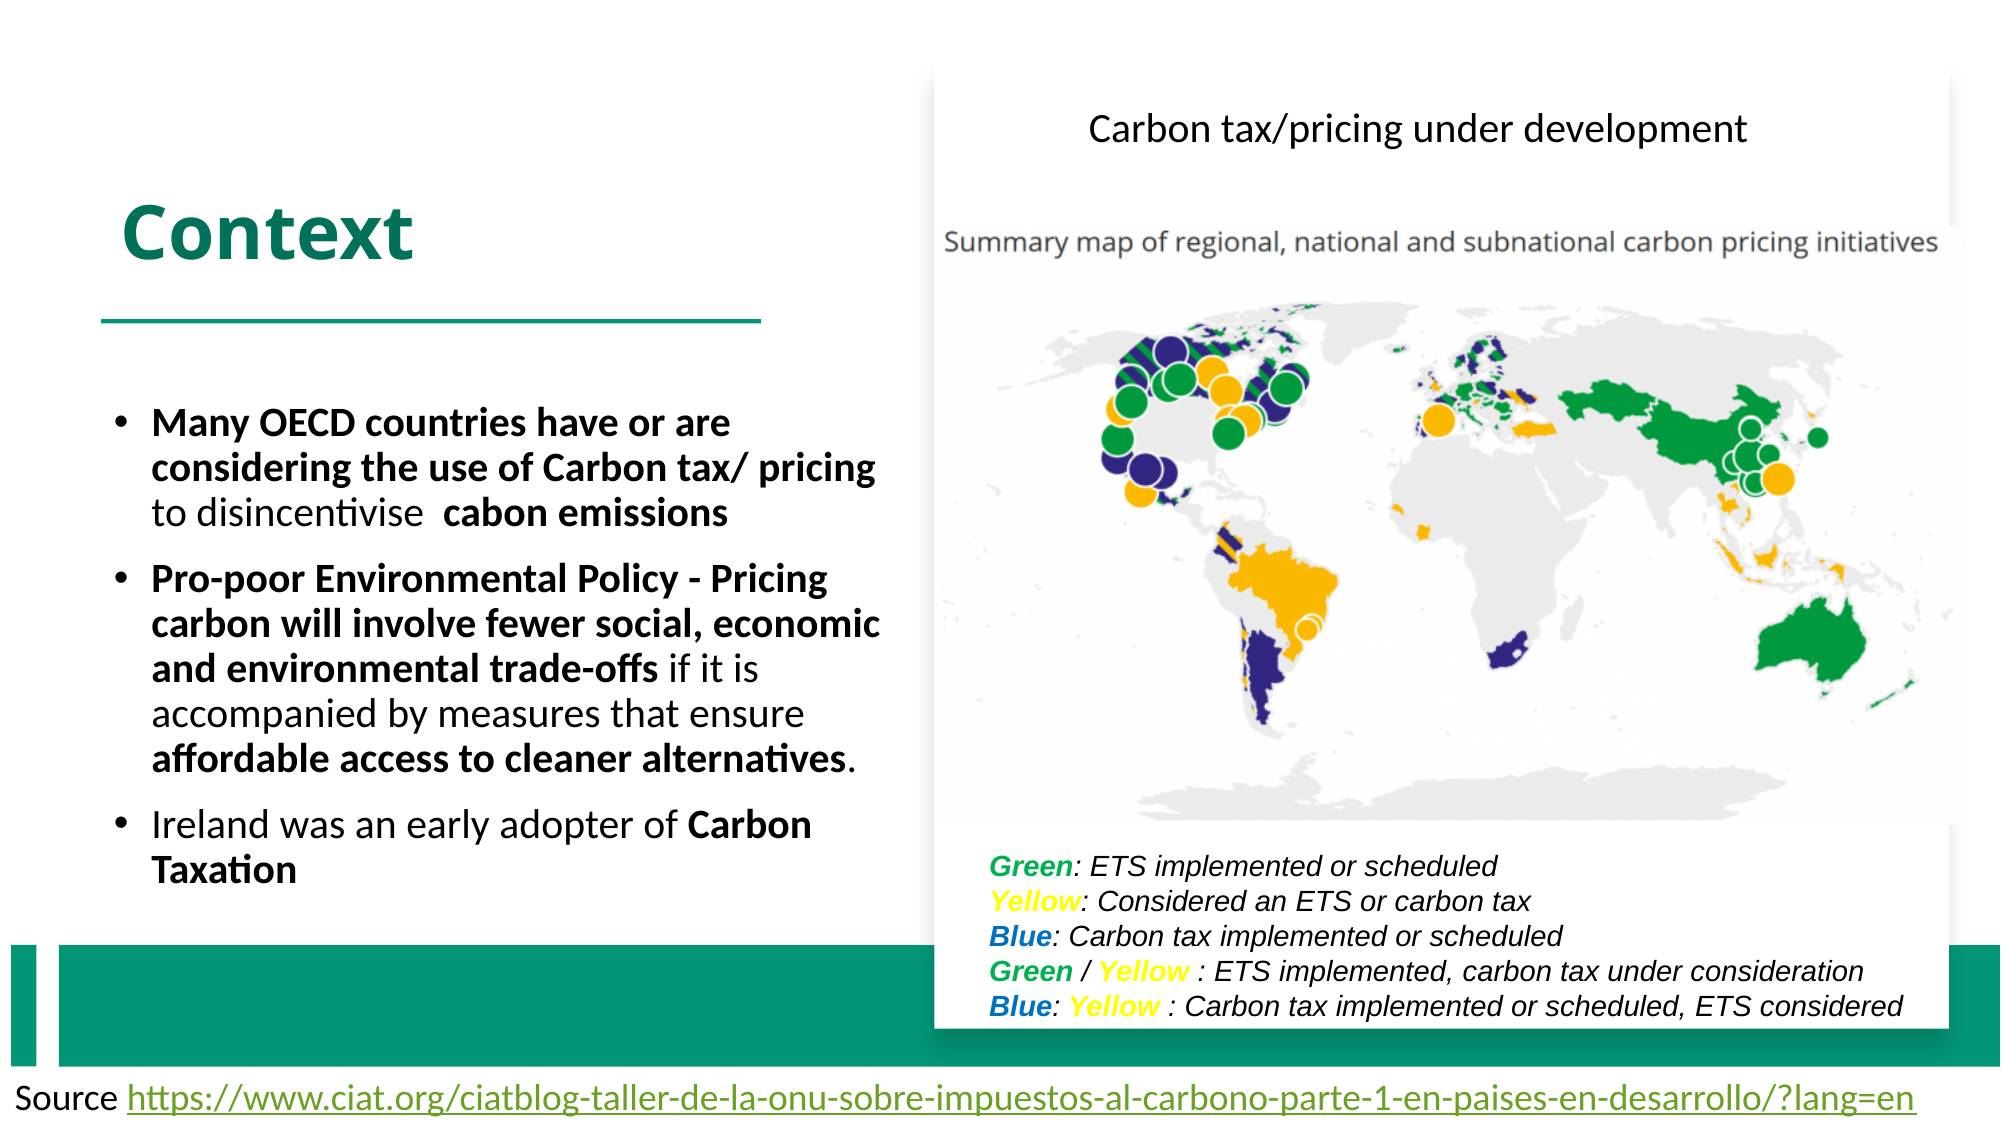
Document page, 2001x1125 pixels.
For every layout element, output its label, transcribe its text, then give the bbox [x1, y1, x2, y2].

text_box [42, 323, 929, 927]
text_box [58, 944, 2000, 1065]
text_box Many OECD countries have or are considering the use of Carbon tax/ pricing to disincentivise cabon emissions Pro-poor Environmental Policy - Pricing carbon will involve fewer social, economic and environmental trade-offs if it is accompanied by measures that ensure affordable access to cleaner alternatives. Ireland was an early adopter of Carbon Taxation [98, 358, 904, 935]
text_box Green: ETS implemented or scheduled Yellow: Considered an ETS or carbon tax Blue: Carbon tax implemented or scheduled Green / Yellow : ETS implemented, carbon tax under consideration Blue: Yellow : Carbon tax implemented or scheduled, ETS considered [974, 839, 1955, 1030]
text_box [0, 0, 2000, 1065]
text_box [10, 944, 37, 1065]
text_box Source https://www.ciat.org/ciatblog-taller-de-la-onu-sobre-impuestos-al-carbono-parte-1-en-paises-en-desarrollo/?lang=en [0, 1065, 2000, 1125]
text_box Carbon tax/pricing under development [928, 93, 1909, 159]
text_box Context [105, 86, 874, 284]
text_box [933, 57, 1950, 1030]
picture [936, 227, 1963, 825]
text_box [100, 318, 762, 323]
